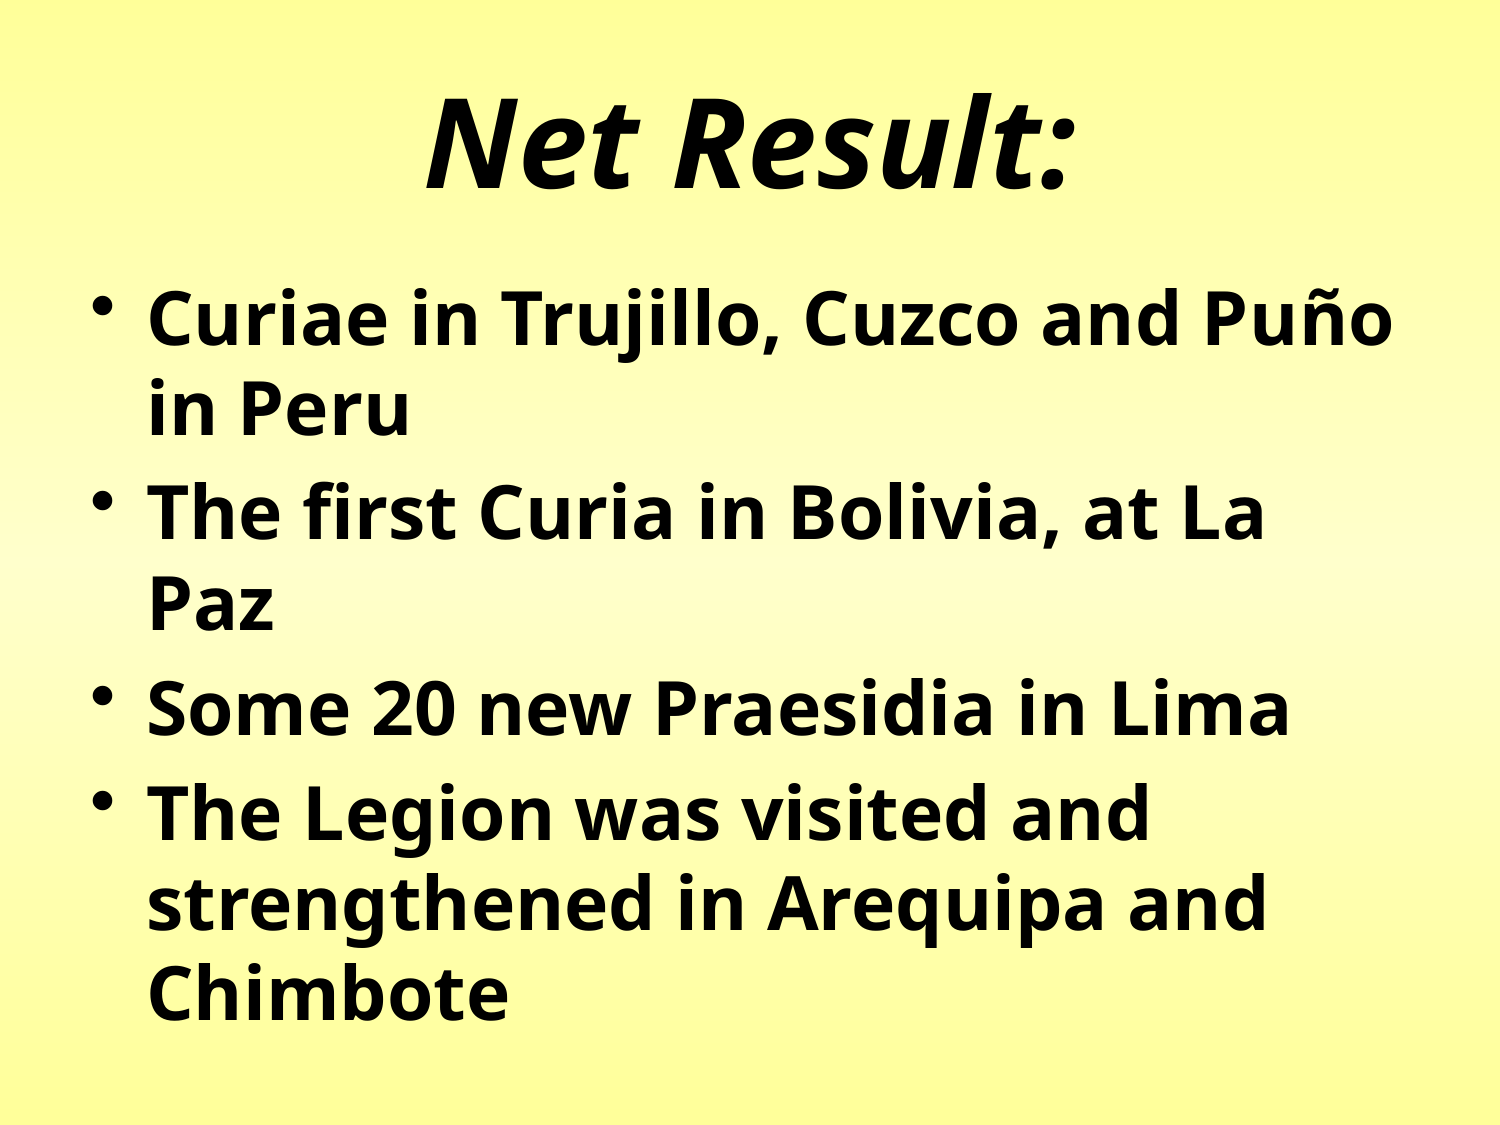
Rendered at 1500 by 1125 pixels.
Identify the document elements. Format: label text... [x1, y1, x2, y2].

title Net Result: [74, 44, 1426, 233]
list Curiae in Trujillo, Cuzco and Puño in Peru The first Curia in Bolivia, at La Paz Some 20 new Praesidia in Lima The Legion was visited and strengthened in Arequipa and Chimbote [74, 262, 1426, 1051]
